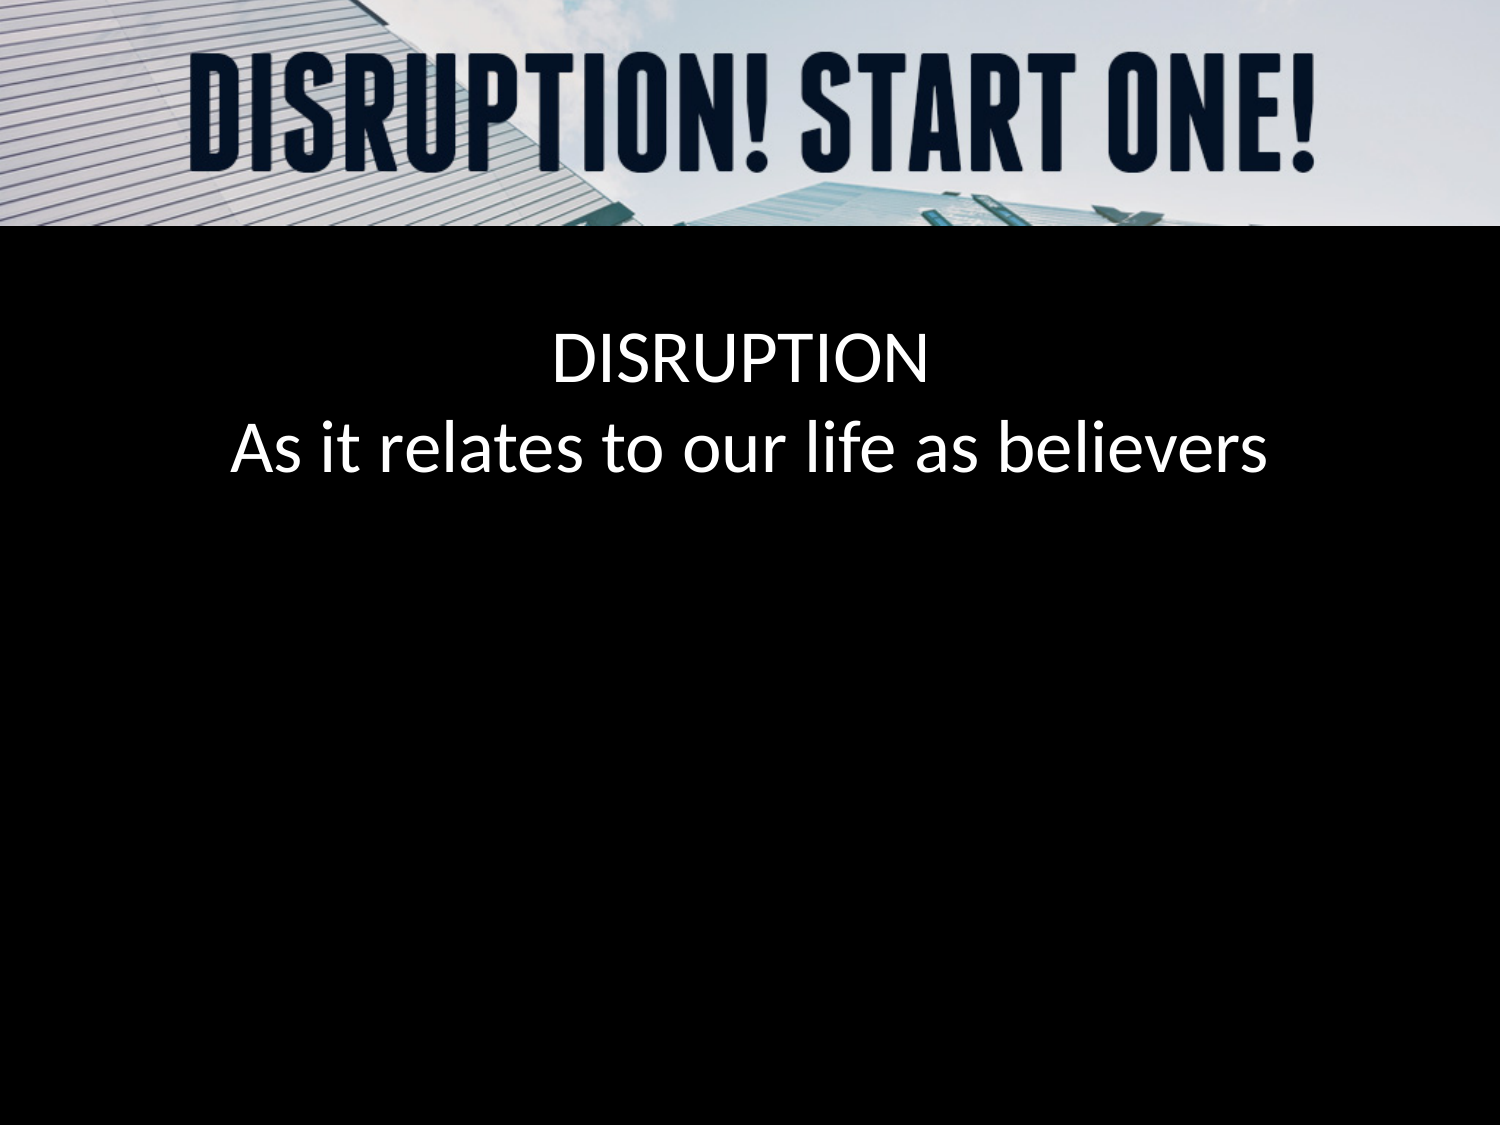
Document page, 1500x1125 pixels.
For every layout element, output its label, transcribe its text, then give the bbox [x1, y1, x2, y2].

picture [0, 0, 1500, 226]
text_box DISRUPTION As it relates to our life as believers [0, 299, 1500, 495]
